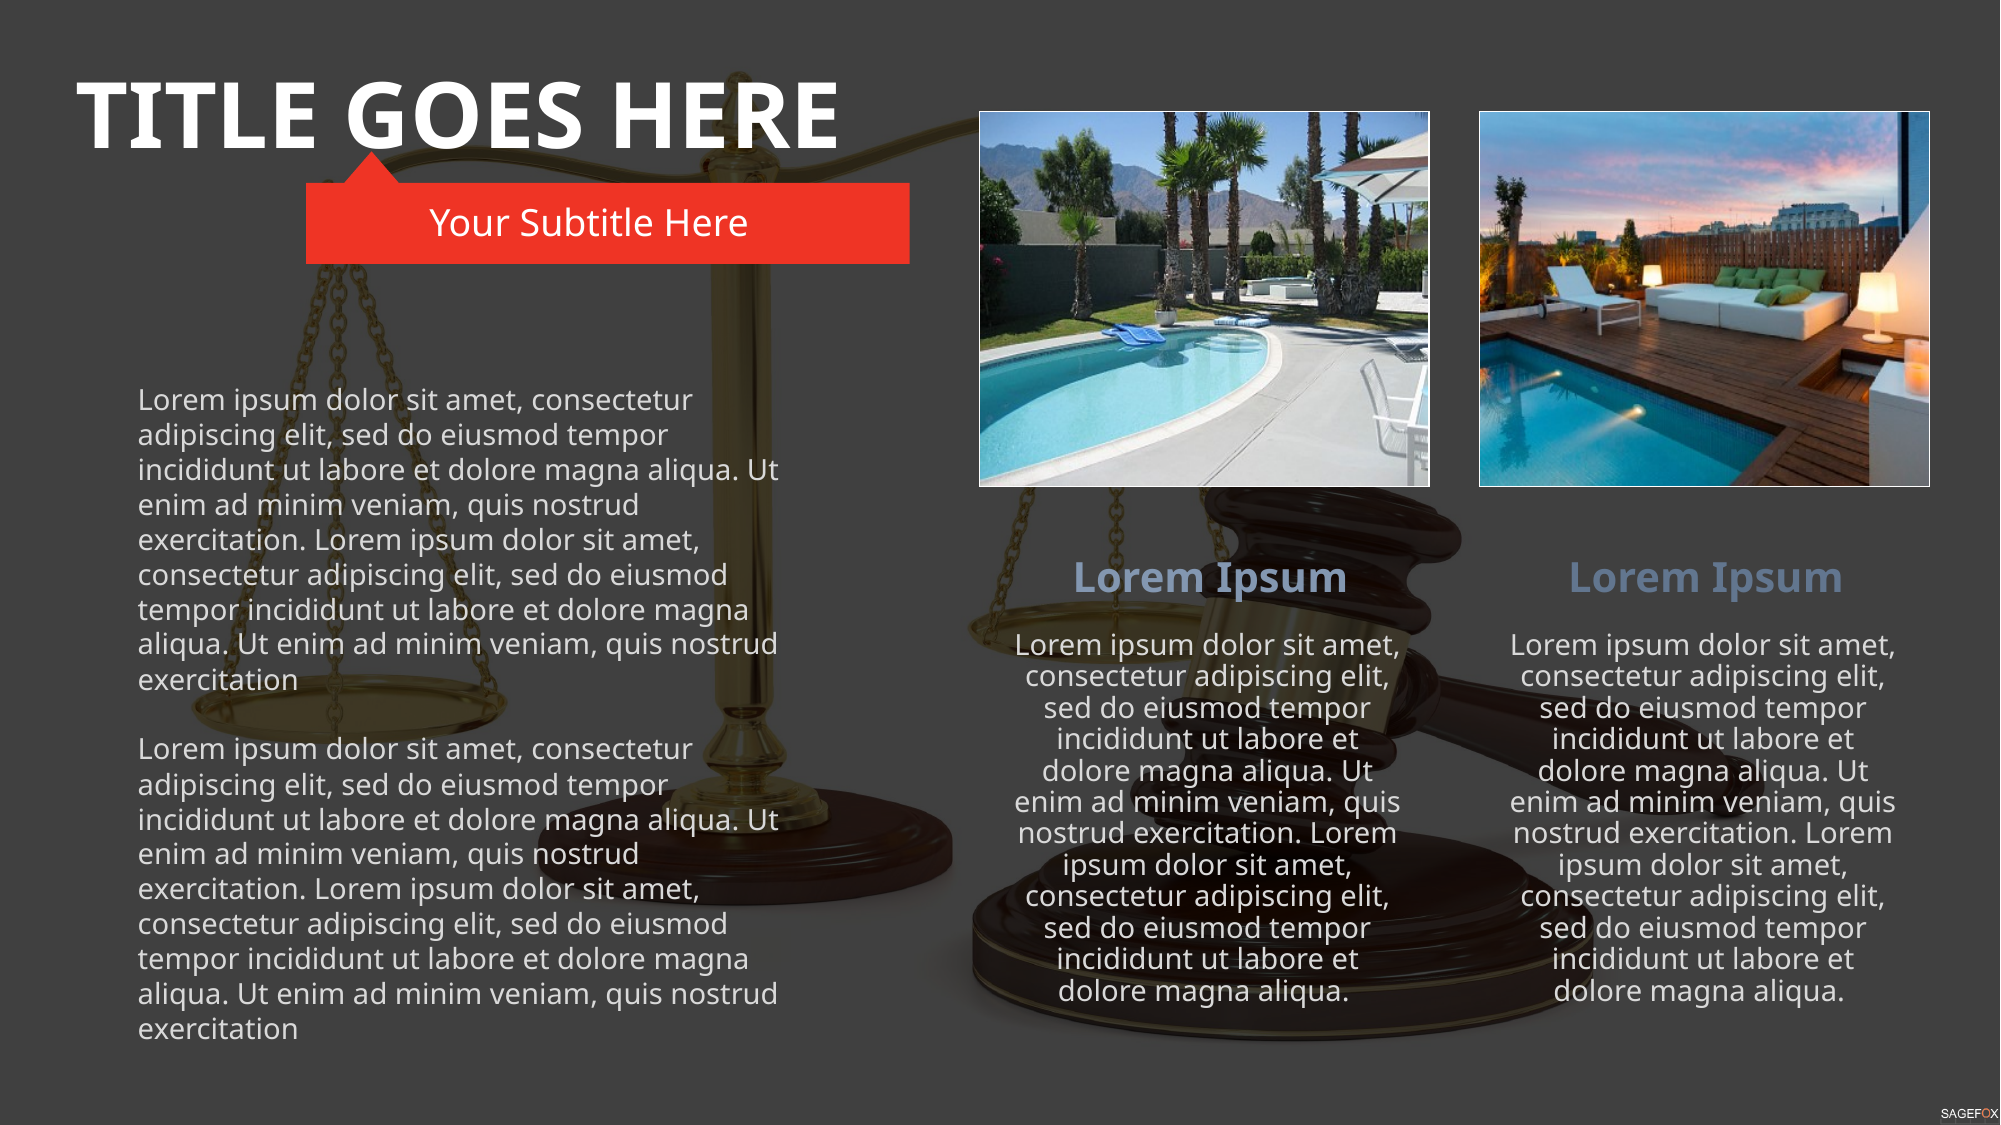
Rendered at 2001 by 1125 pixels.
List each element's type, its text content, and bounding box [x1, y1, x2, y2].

text_box [1478, 110, 1930, 487]
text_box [1509, 543, 1900, 1006]
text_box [306, 151, 910, 264]
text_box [1013, 543, 1404, 1006]
text_box [978, 110, 1430, 487]
text_box Lorem ipsum dolor sit amet, consectetur adipiscing elit, sed do eiusmod tempor incididunt ut labore et dolore magna aliqua. Ut enim ad minim veniam, quis nostrud exercitation. Lorem ipsum dolor sit amet, consectetur adipiscing elit, sed do eiusmod tempor incididunt ut labore et dolore magna aliqua. Ut enim ad minim veniam, quis nostrud exercitation Lorem ipsum dolor sit amet, consectetur adipiscing elit, sed do eiusmod tempor incididunt ut labore et dolore magna aliqua. Ut enim ad minim veniam, quis nostrud exercitation. Lorem ipsum dolor sit amet, consectetur adipiscing elit, sed do eiusmod tempor incididunt ut labore et dolore magna aliqua. Ut enim ad minim veniam, quis nostrud exercitation [122, 373, 798, 1125]
text_box TITLE GOES HERE [60, 49, 965, 175]
picture [0, 0, 2001, 1125]
